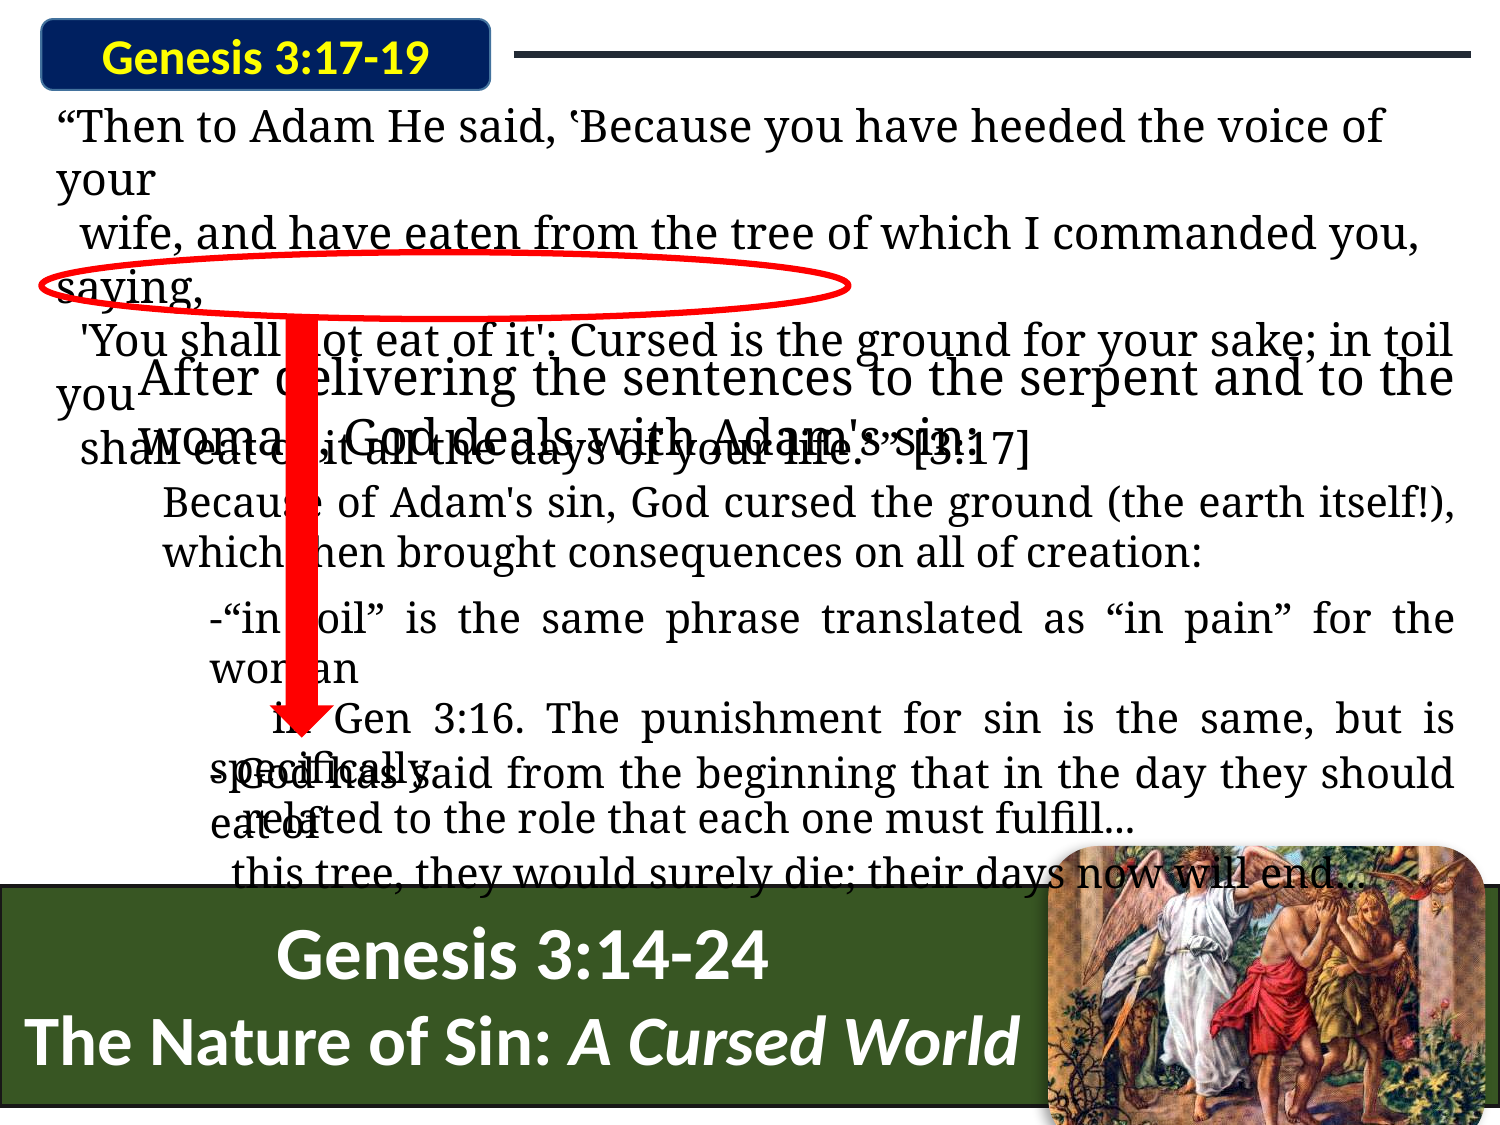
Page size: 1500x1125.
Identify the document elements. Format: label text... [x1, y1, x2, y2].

text_box [268, 317, 335, 739]
text_box -“in toil” is the same phrase translated as “in pain” for the woman in Gen 3:16. The punishment for sin is the same, but is specifically related to the role that each one must fulfill... [303, 584, 1471, 739]
text_box After delivering the sentences to the serpent and to the woman, God deals with Adam's sin: [123, 338, 284, 473]
text_box - God has said from the beginning that in the day they should eat of this tree, they would surely die; their days now will end... [194, 739, 1471, 905]
text_box After delivering the sentences to the serpent and to the woman, God deals with Adam's sin: [319, 338, 1471, 467]
text_box Genesis 3:14-24 The Nature of Sin: A Cursed World [6, 897, 1034, 1087]
text_box [0, 885, 1035, 1107]
text_box Genesis 3:17-19 [40, 18, 492, 90]
text_box “Then to Adam He said, ‛Because you have heeded the voice of your wife, and have eaten from the tree of which I commanded you, saying, 'You shall not eat of it': Cursed is the ground for your sake; in toil you shall eat of it all the days of your life.’ ” [3:17] [41, 90, 1500, 481]
text_box Because of Adam's sin, God cursed the ground (the earth itself!), which then brought consequences on all of creation: [147, 467, 284, 583]
text_box -“in toil” is the same phrase translated as “in pain” for the woman in Gen 3:16. The punishment for sin is the same, but is specifically related to the role that each one must fulfill... [194, 584, 300, 739]
text_box [1486, 885, 1500, 1107]
text_box [40, 251, 850, 321]
text_box Because of Adam's sin, God cursed the ground (the earth itself!), which then brought consequences on all of creation: [319, 467, 1471, 583]
picture [1048, 845, 1486, 1125]
